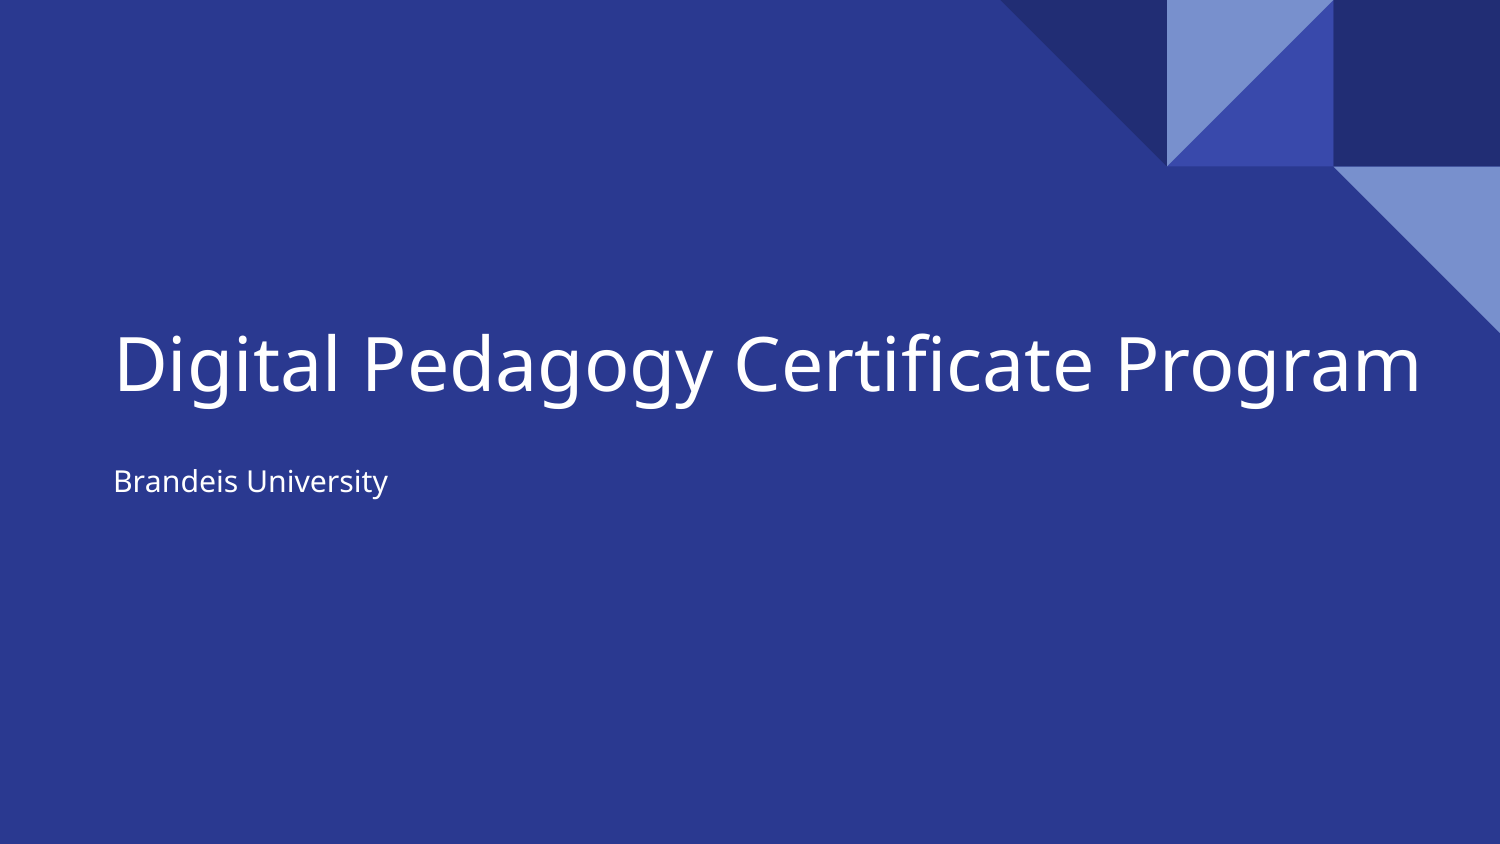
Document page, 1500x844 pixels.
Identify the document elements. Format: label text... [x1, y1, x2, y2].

title Digital Pedagogy Certificate Program [98, 291, 1447, 429]
subtitle Brandeis University [98, 445, 1447, 517]
